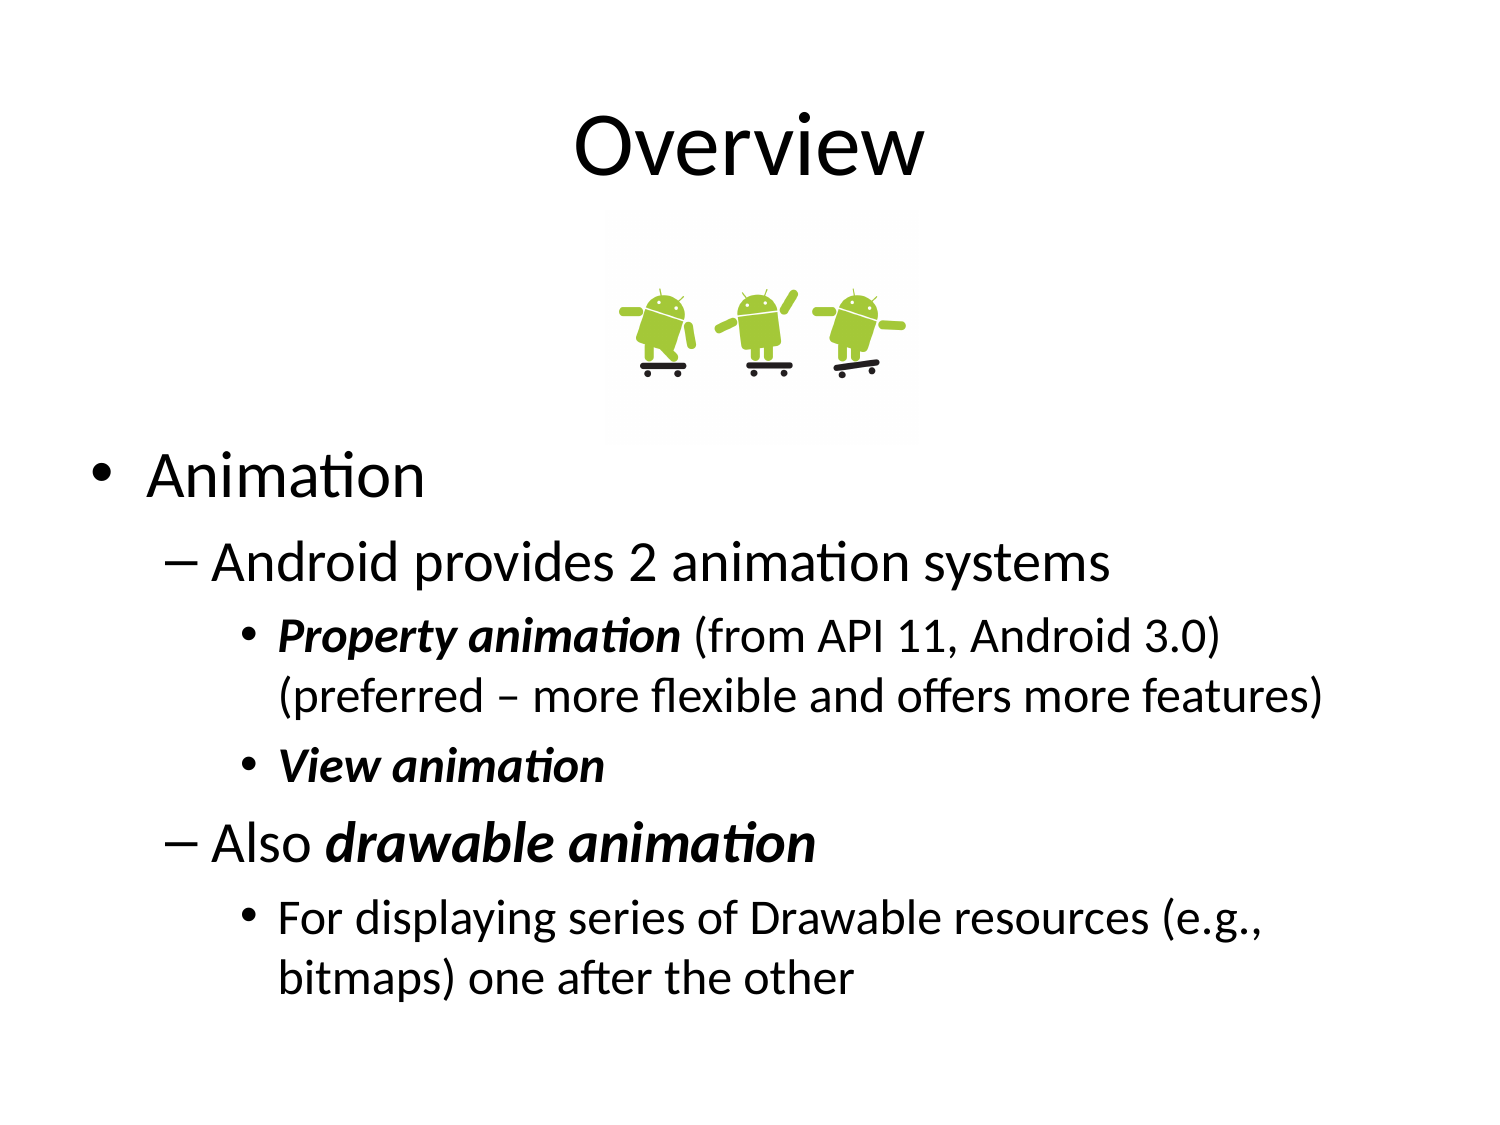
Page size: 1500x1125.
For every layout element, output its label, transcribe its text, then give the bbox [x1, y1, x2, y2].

title Overview [75, 45, 1425, 233]
picture [605, 210, 919, 446]
list Animation Android provides 2 animation systems Property animation (from API 11, Android 3.0) (preferred – more flexible and offers more features) View animation Also drawable animation For displaying series of Drawable resources (e.g., bitmaps) one after the other [75, 423, 1425, 1095]
